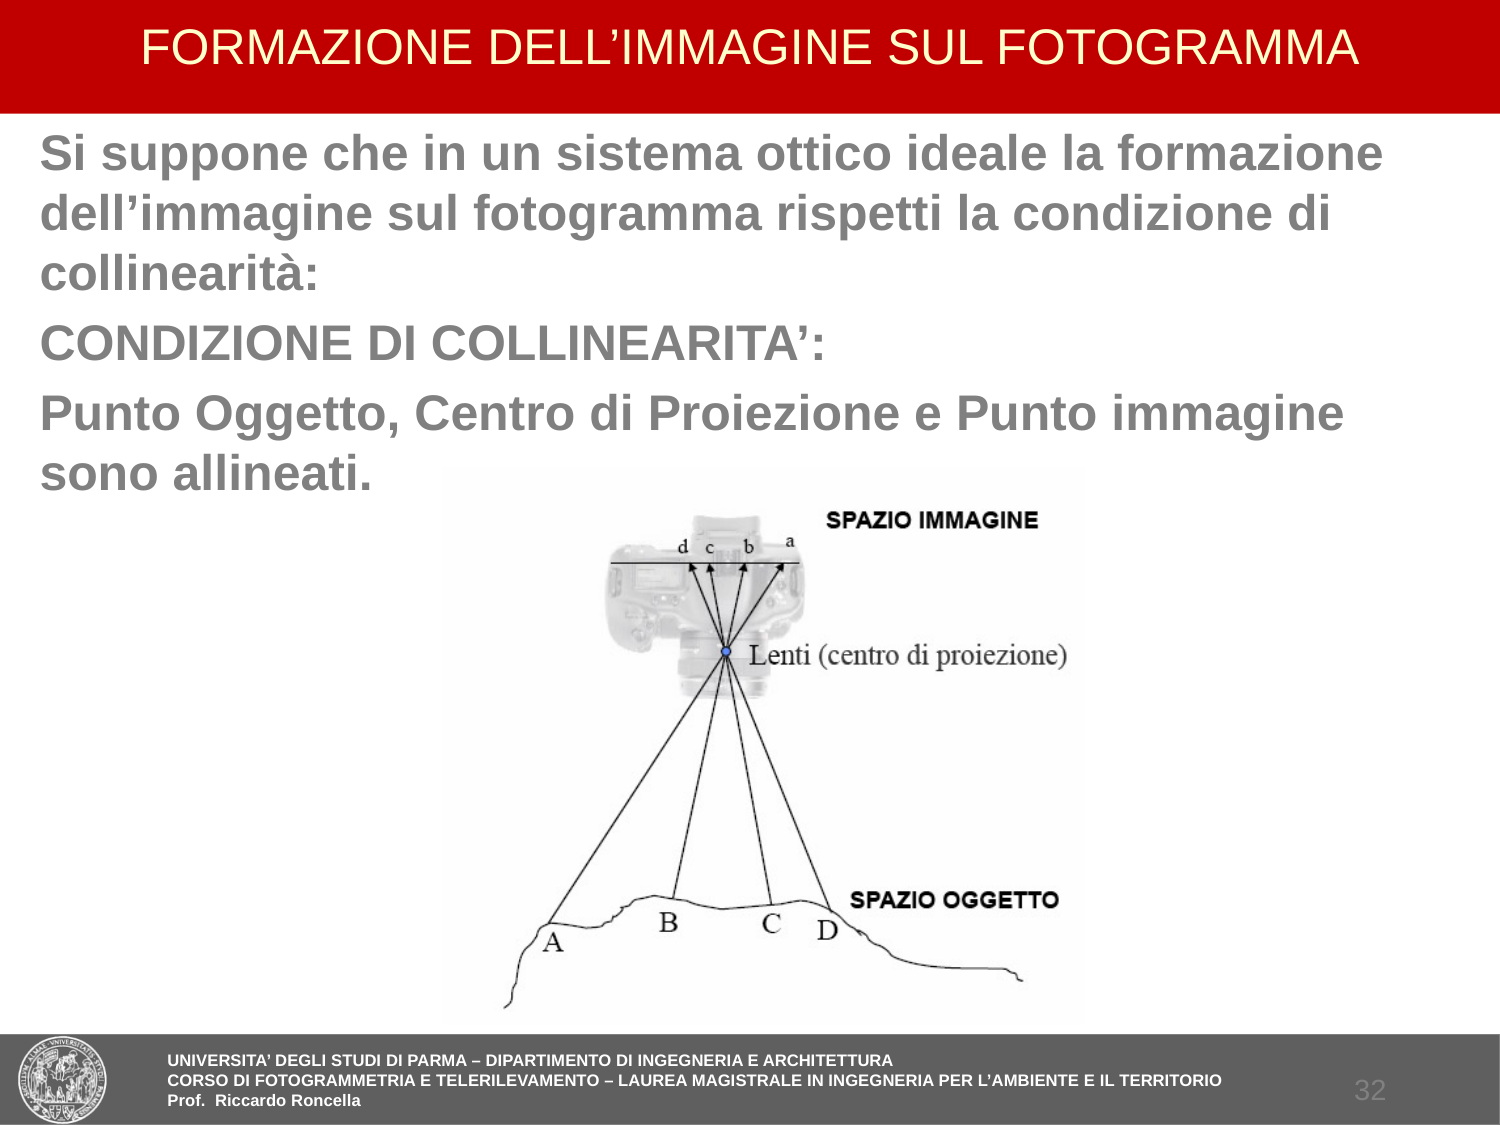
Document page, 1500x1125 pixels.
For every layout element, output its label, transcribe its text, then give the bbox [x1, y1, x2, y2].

picture [17, 1035, 108, 1125]
picture [442, 467, 1085, 1025]
text_box Si suppone che in un sistema ottico ideale la formazione dell’immagine sul fotogramma rispetti la condizione di collinearità: CONDIZIONE DI COLLINEARITA’: Punto Oggetto, Centro di Proiezione e Punto immagine sono allineati. [24, 112, 1463, 600]
slide_number 31 [1339, 1063, 1471, 1106]
title FORMAZIONE DELL’IMMAGINE SUL FOTOGRAMMA [17, 7, 1483, 100]
